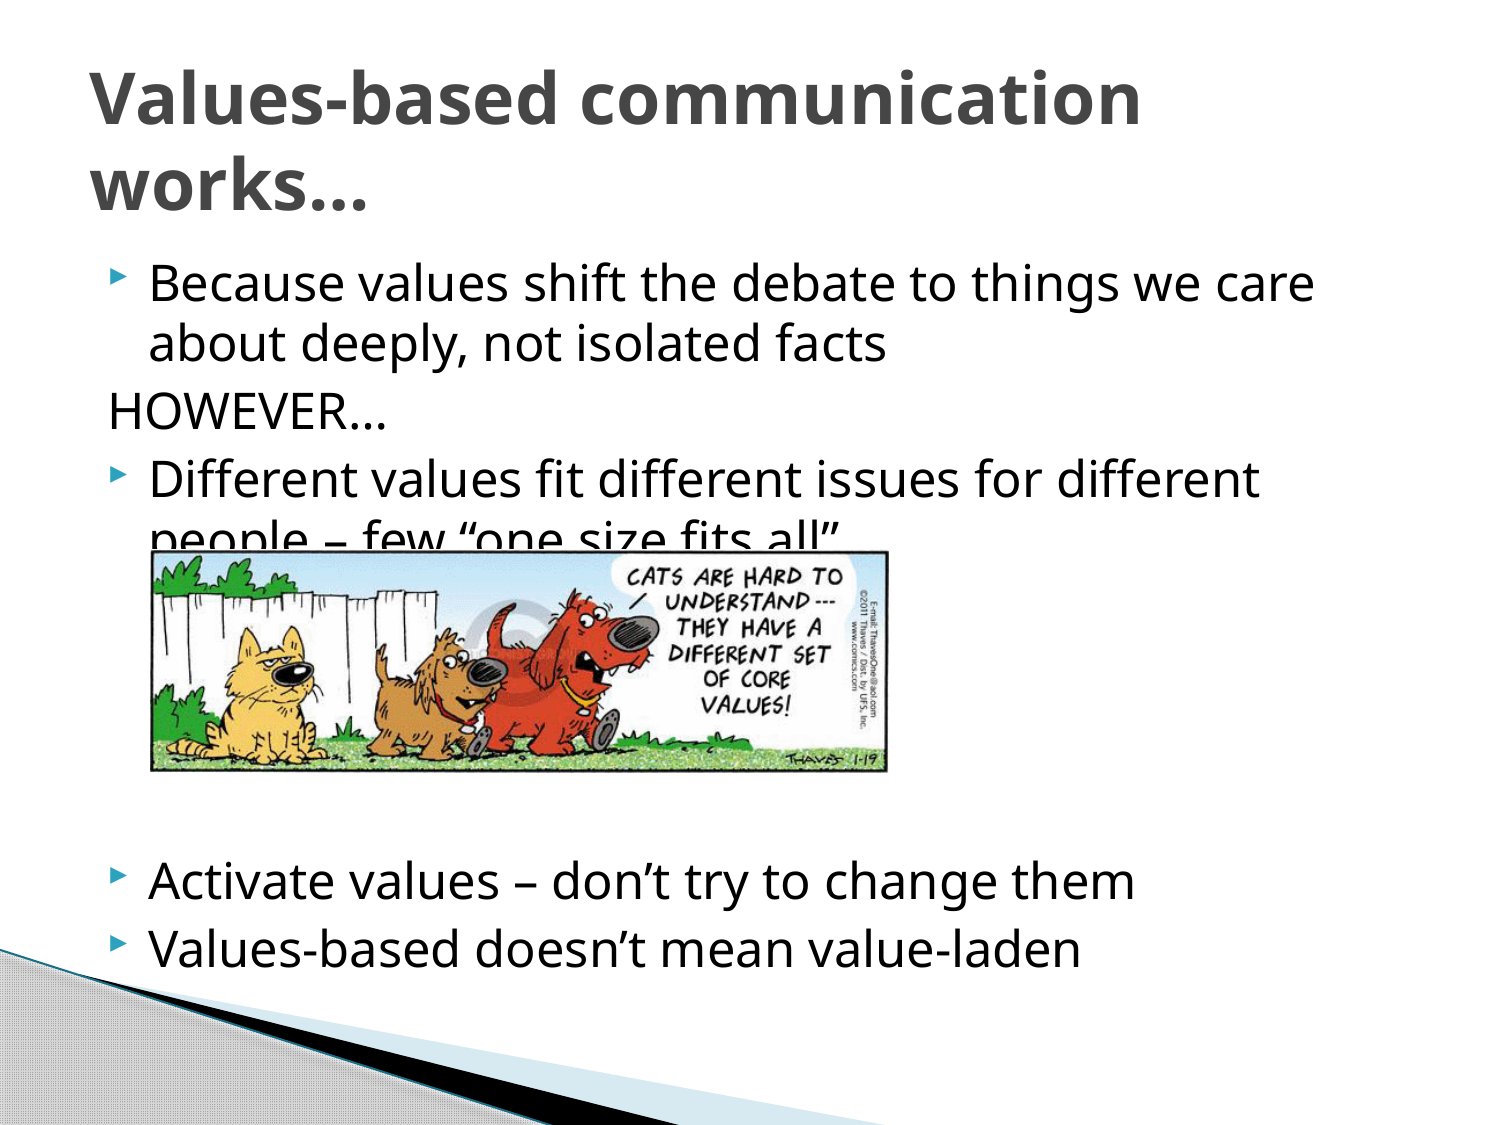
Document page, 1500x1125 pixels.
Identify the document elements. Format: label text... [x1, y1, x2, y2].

title Values-based communication works… [75, 45, 1425, 233]
list Because values shift the debate to things we care about deeply, not isolated facts HOWEVER… Different values fit different issues for different people – few “one size fits all” Activate values – don’t try to change them Values-based doesn’t mean value-laden [75, 243, 1425, 986]
picture [149, 549, 889, 773]
